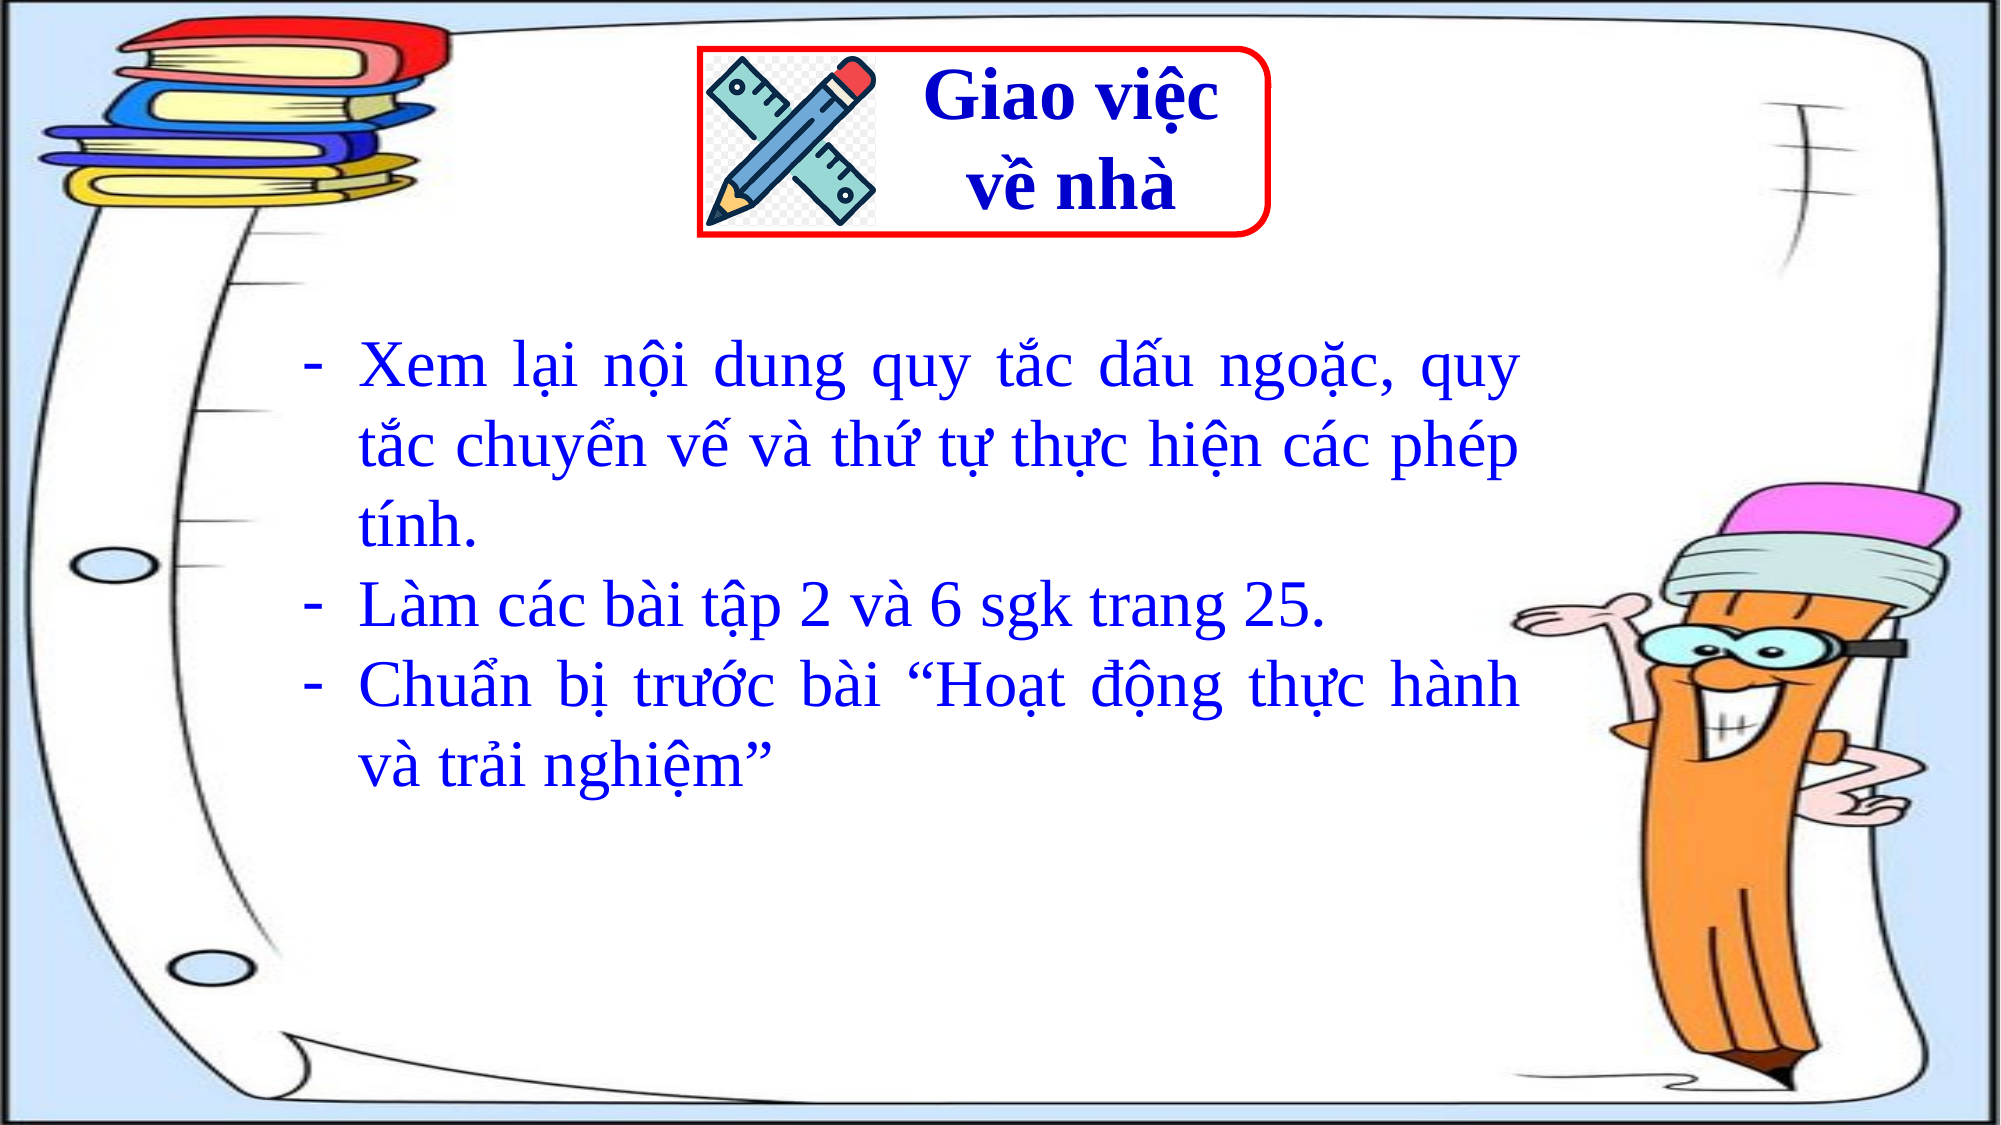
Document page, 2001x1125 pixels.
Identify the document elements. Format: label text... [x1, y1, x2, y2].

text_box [699, 37, 1268, 235]
text_box Xem lại nội dung quy tắc dấu ngoặc, quy tắc chuyển vế và thứ tự thực hiện các phép tính. Làm các bài tập 2 và 6 sgk trang 25. Chuẩn bị trước bài “Hoạt động thực hành và trải nghiệm” [287, 312, 1538, 807]
picture [0, 0, 2001, 1125]
